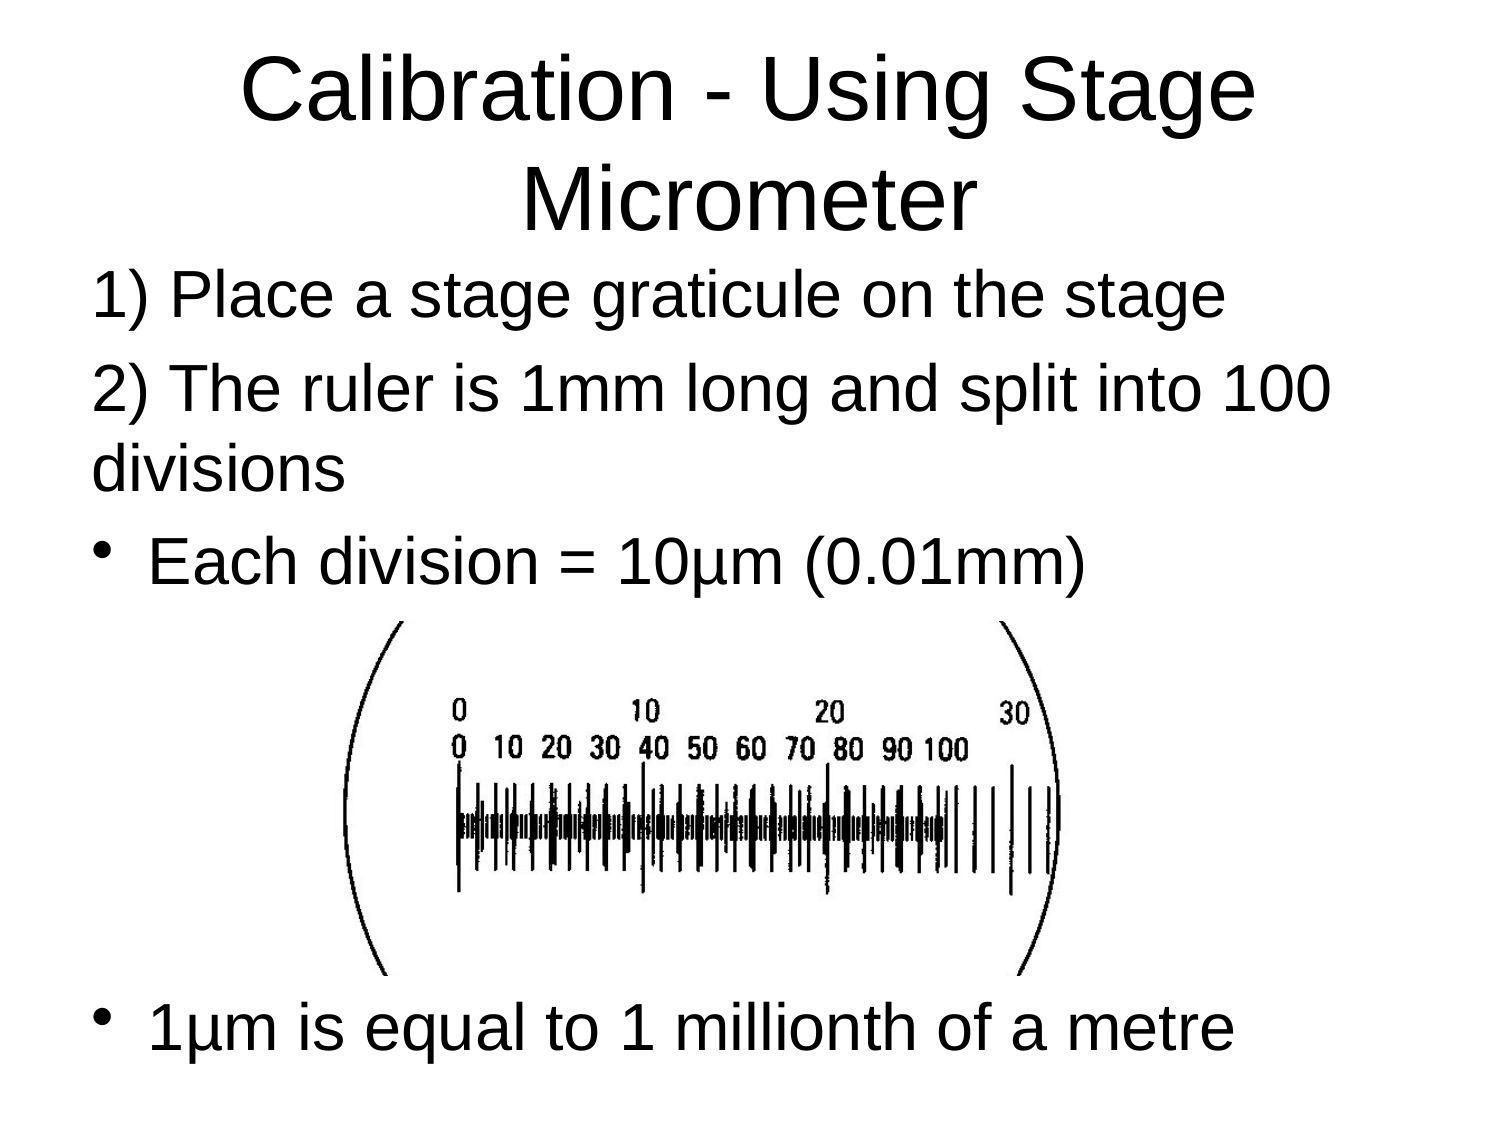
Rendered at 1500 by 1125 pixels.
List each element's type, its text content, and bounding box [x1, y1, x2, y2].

list 1) Place a stage graticule on the stage 2) The ruler is 1mm long and split into 100 divisions Each division = 10µm (0.01mm) 1µm is equal to 1 millionth of a metre [76, 243, 1427, 987]
title Calibration - Using Stage Micrometer [74, 44, 1426, 233]
picture [312, 621, 1102, 977]
